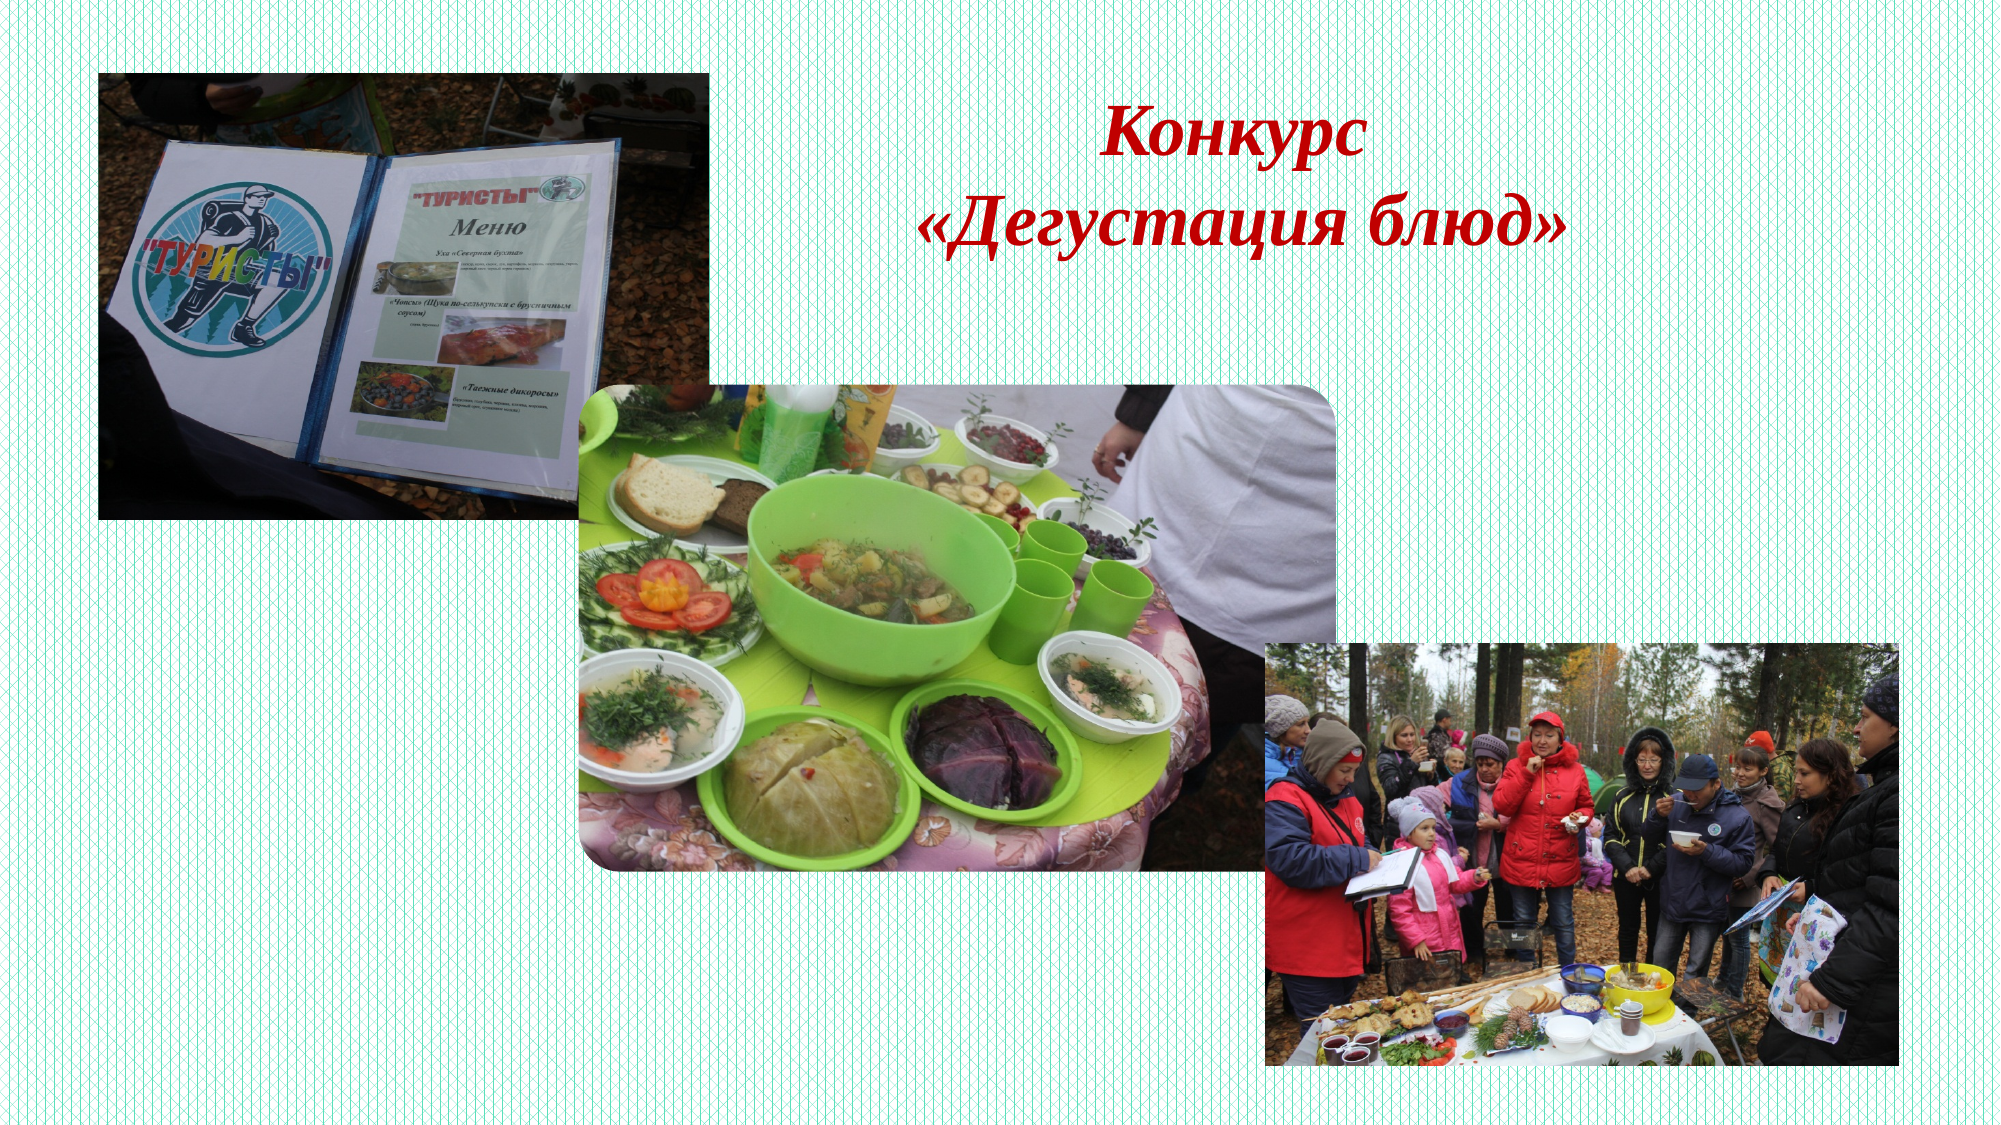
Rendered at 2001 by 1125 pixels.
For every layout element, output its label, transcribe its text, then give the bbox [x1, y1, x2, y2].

picture [98, 73, 1899, 1066]
text_box Конкурс «Дегустация блюд» [900, 73, 1587, 269]
